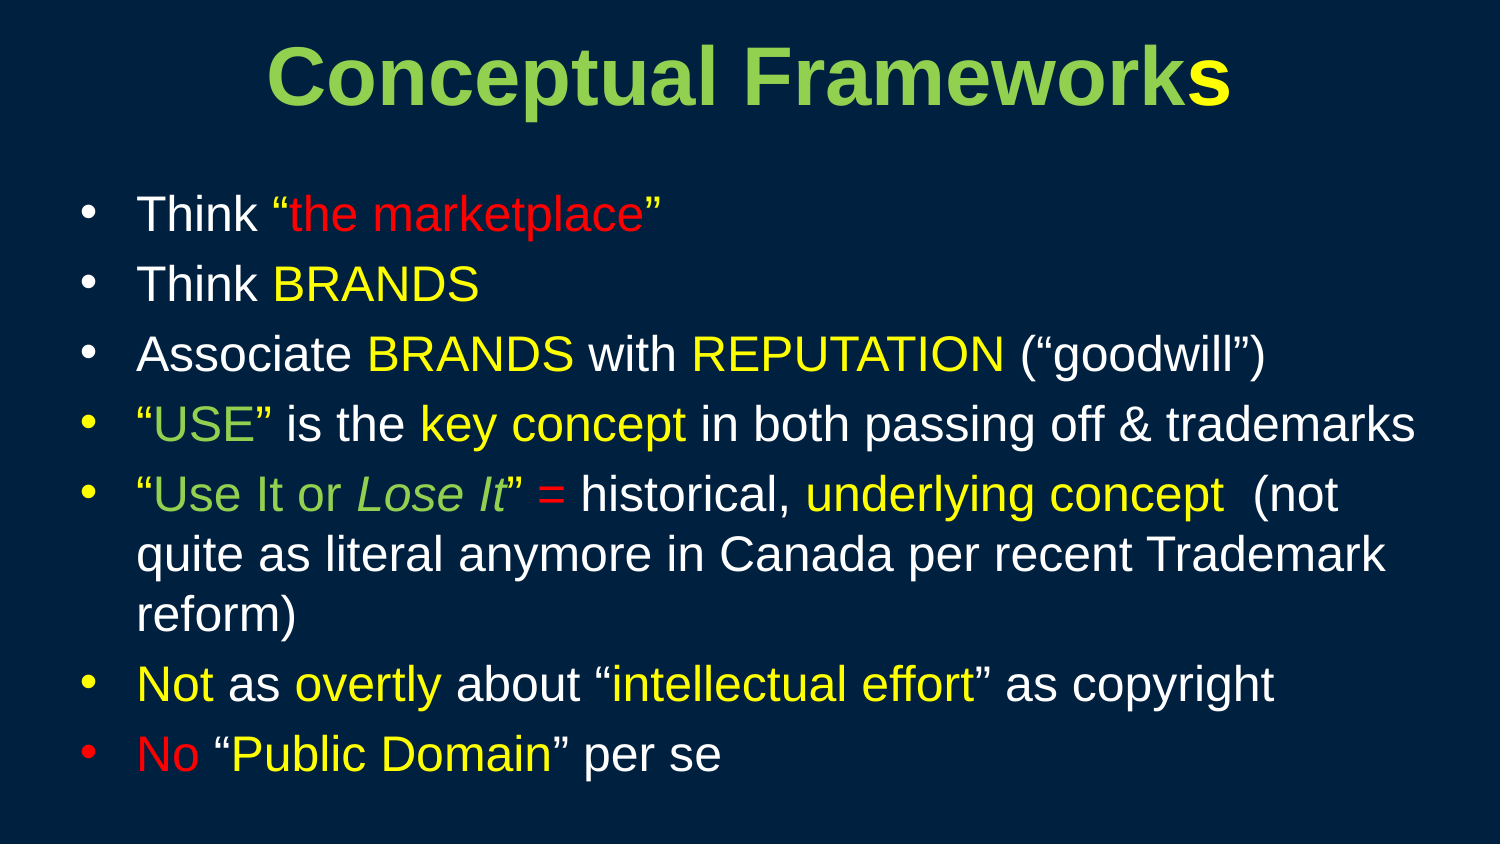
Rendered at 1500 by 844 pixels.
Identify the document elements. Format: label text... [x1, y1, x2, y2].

list Think “the marketplace” Think BRANDS Associate BRANDS with REPUTATION (“goodwill”) “USE” is the key concept in both passing off & trademarks “Use It or Lose It” = historical, underlying concept (not quite as literal anymore in Canada per recent Trademark reform) Not as overtly about “intellectual effort” as copyright No “Public Domain” per se [64, 173, 1436, 830]
title Conceptual Frameworks [189, 14, 1311, 151]
